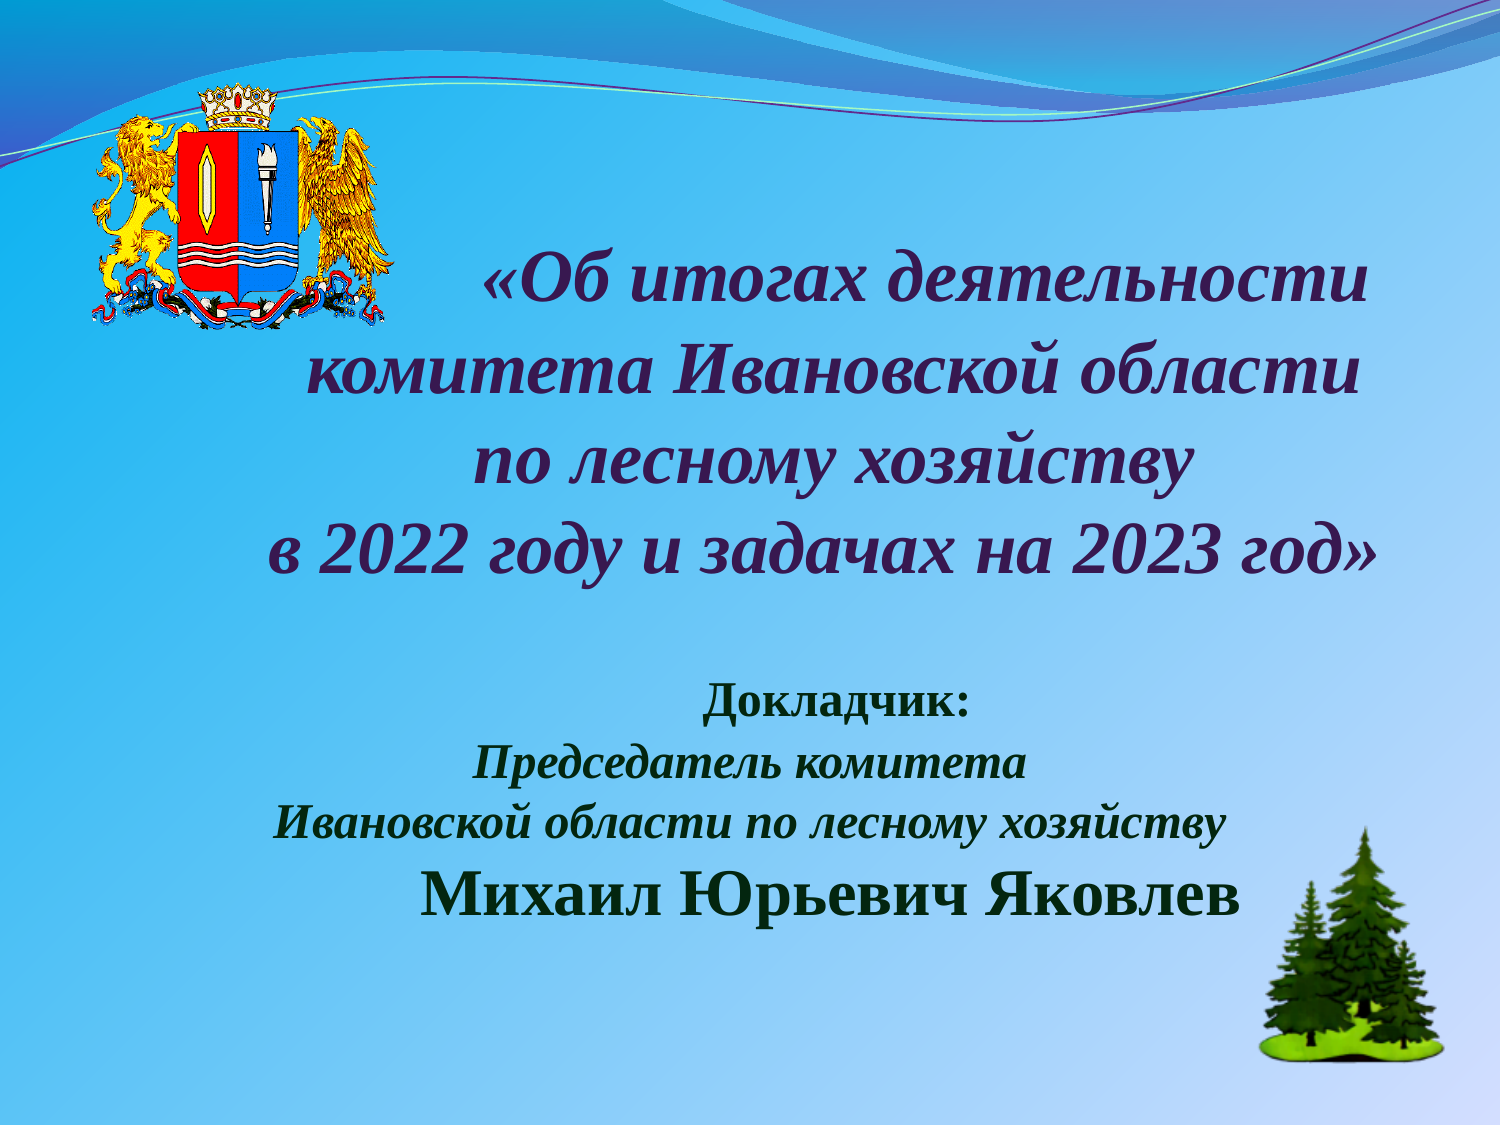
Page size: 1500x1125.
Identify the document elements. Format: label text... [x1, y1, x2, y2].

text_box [60, 58, 1452, 1067]
text_box «Об итогах деятельности комитета Ивановской области по лесному хозяйству в 2022 году и задачах на 2023 год» Докладчик: Председатель комитета Ивановской области по лесному хозяйству Михаил Юрьевич Яковлев [46, 210, 54, 936]
